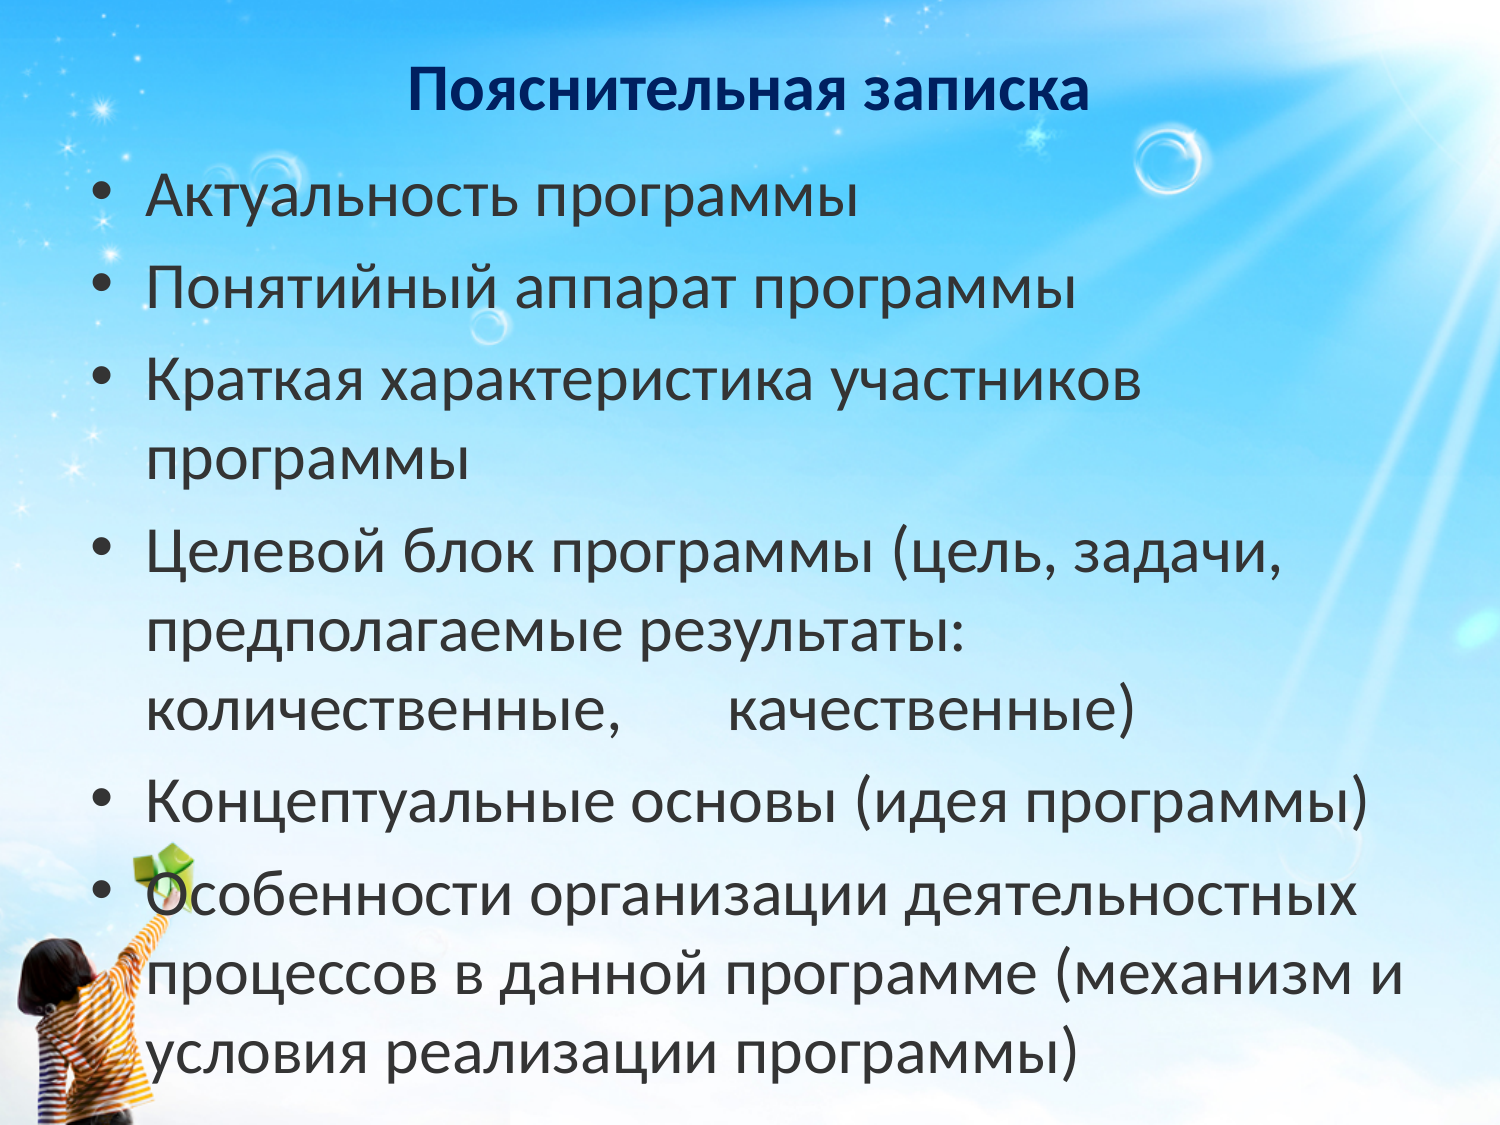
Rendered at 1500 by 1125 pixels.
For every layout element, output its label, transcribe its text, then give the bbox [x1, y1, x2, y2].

title Пояснительная записка [75, 24, 1425, 142]
picture [0, 0, 1500, 1125]
list Актуальность программы Понятийный аппарат программы Краткая характеристика участников программы Целевой блок программы (цель, задачи, предполагаемые результаты: количественные, качественные) Концептуальные основы (идея программы) Особенности организации деятельностных процессов в данной программе (механизм и условия реализации программы) [75, 142, 1450, 1100]
